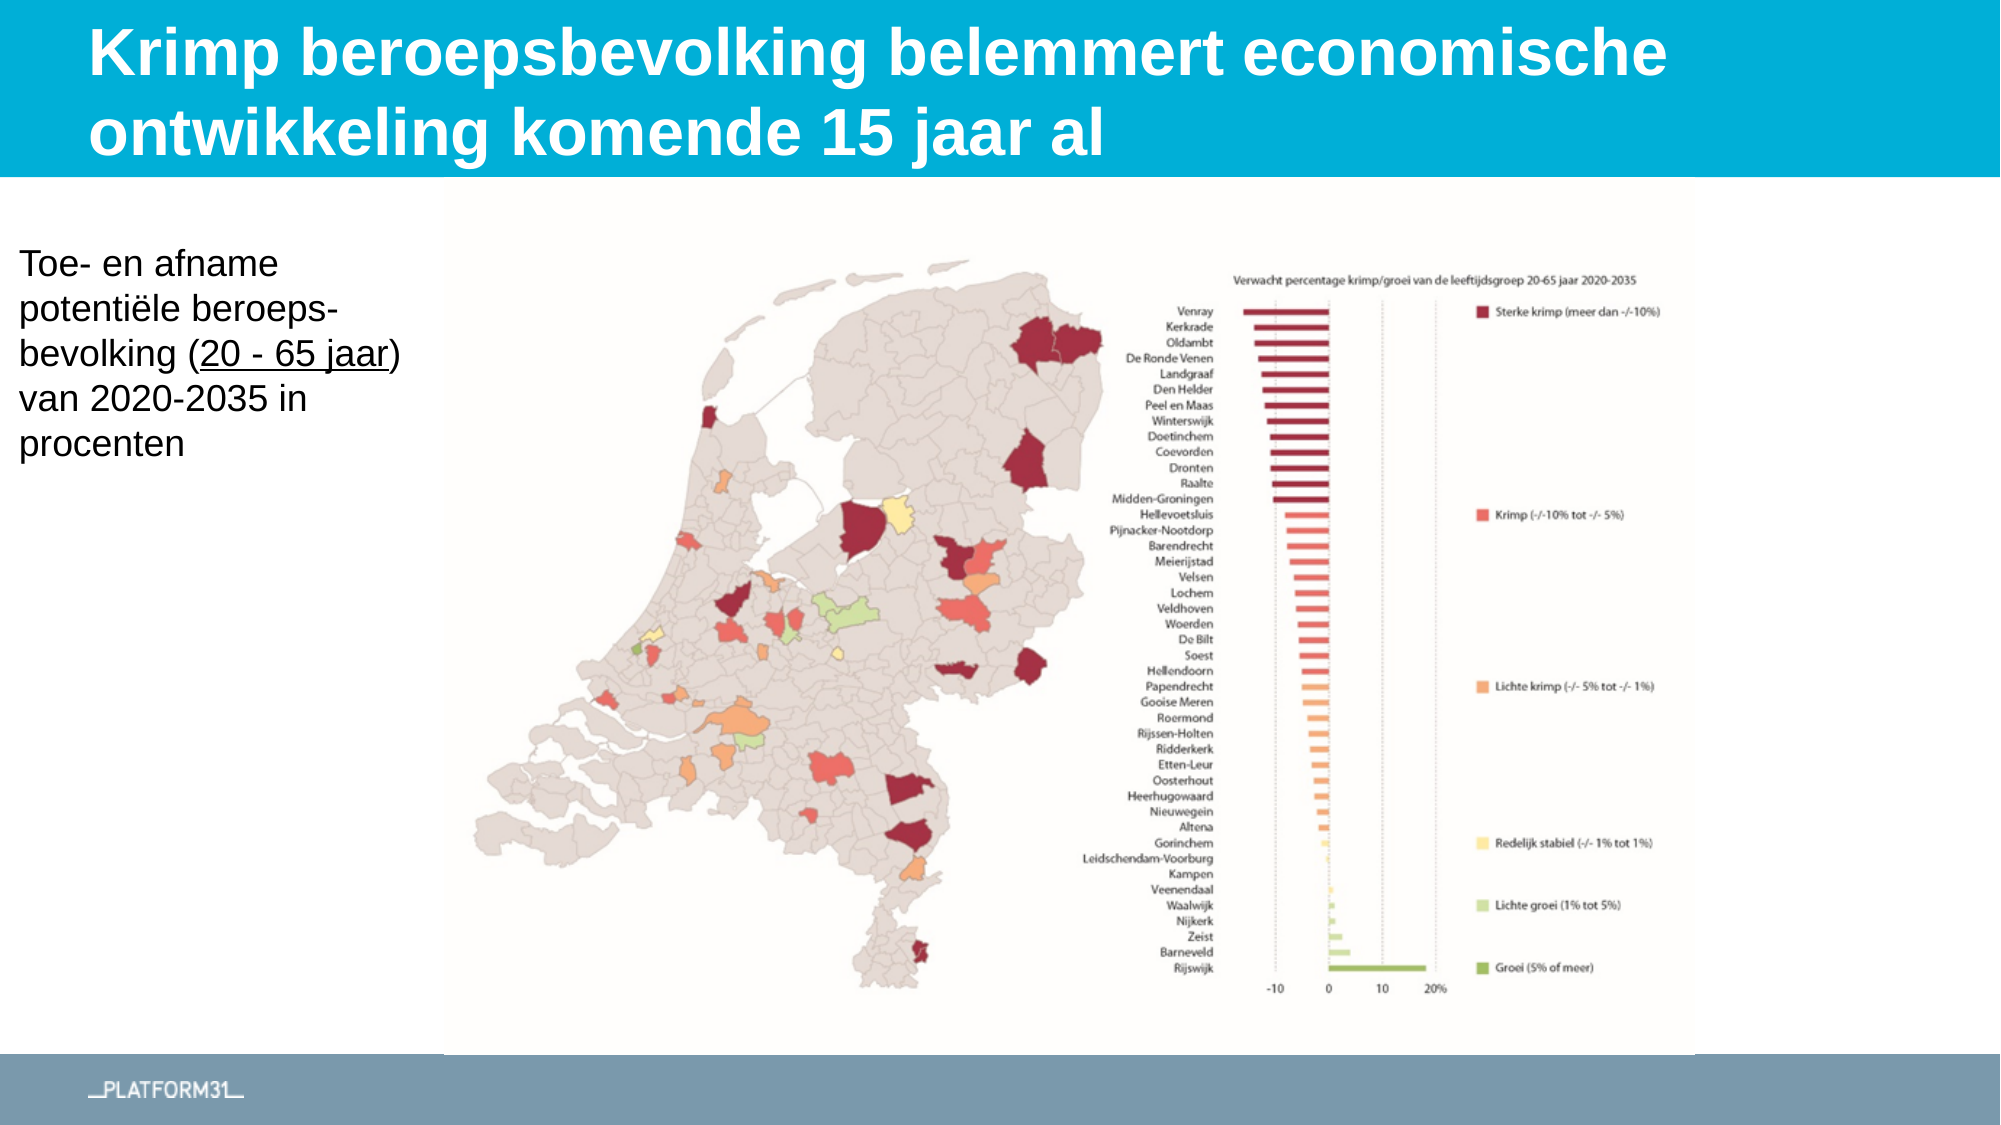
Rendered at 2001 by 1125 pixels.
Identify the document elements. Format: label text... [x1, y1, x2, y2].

picture [444, 178, 1695, 1055]
picture [88, 1081, 244, 1098]
title Krimp beroepsbevolking belemmert economische ontwikkeling komende 15 jaar al [0, 0, 2000, 178]
text_box Toe- en afname potentiële beroeps- bevolking (20 - 65 jaar) van 2020-2035 in procenten [4, 231, 417, 472]
